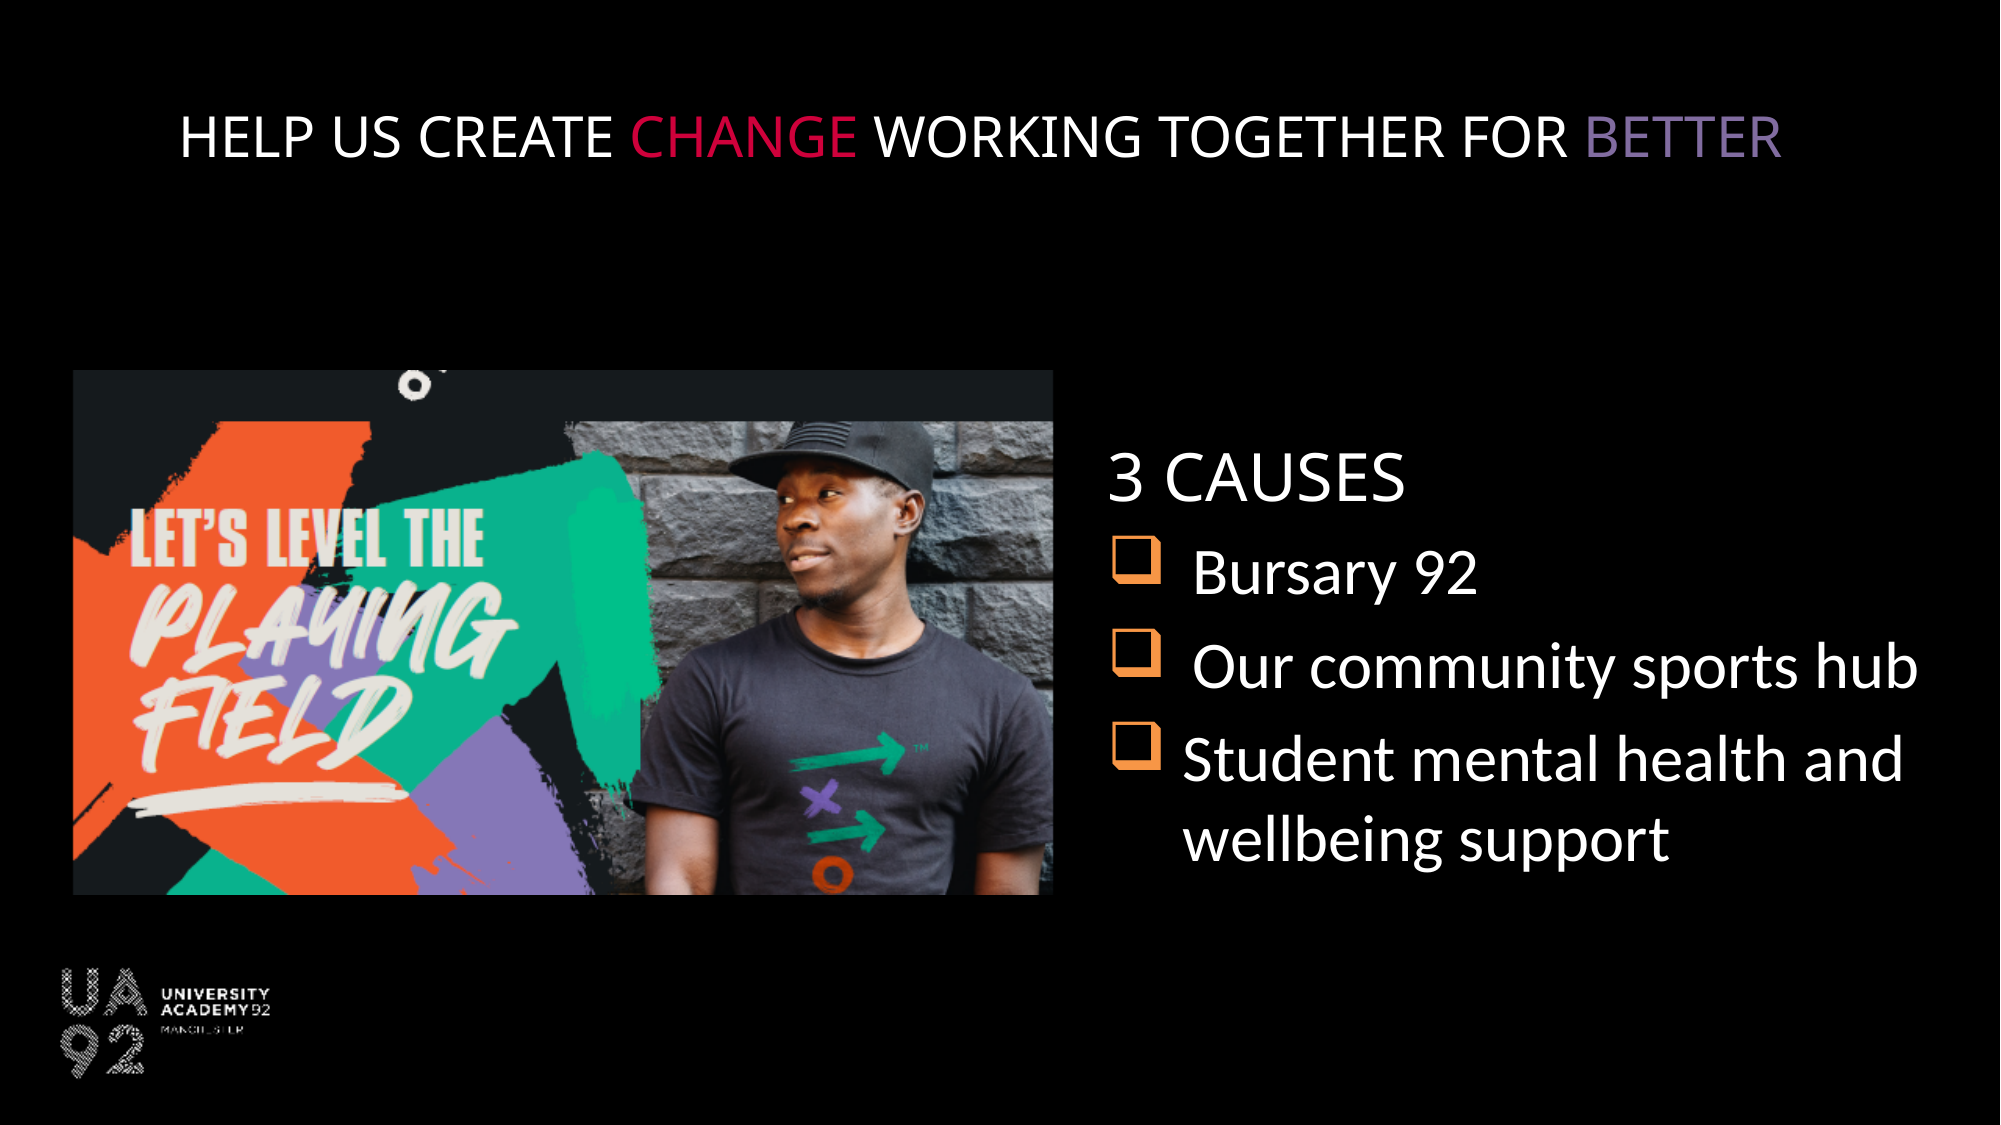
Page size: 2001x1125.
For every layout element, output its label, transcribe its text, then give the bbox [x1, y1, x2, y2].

title Help us create CHANGE working together FOR BETTER [80, 71, 1881, 259]
text_box 3 CAUSES Bursary 92 Our community sports hub Student mental health and wellbeing support [1098, 427, 2000, 883]
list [52, 369, 1094, 896]
picture [33, 948, 295, 1099]
